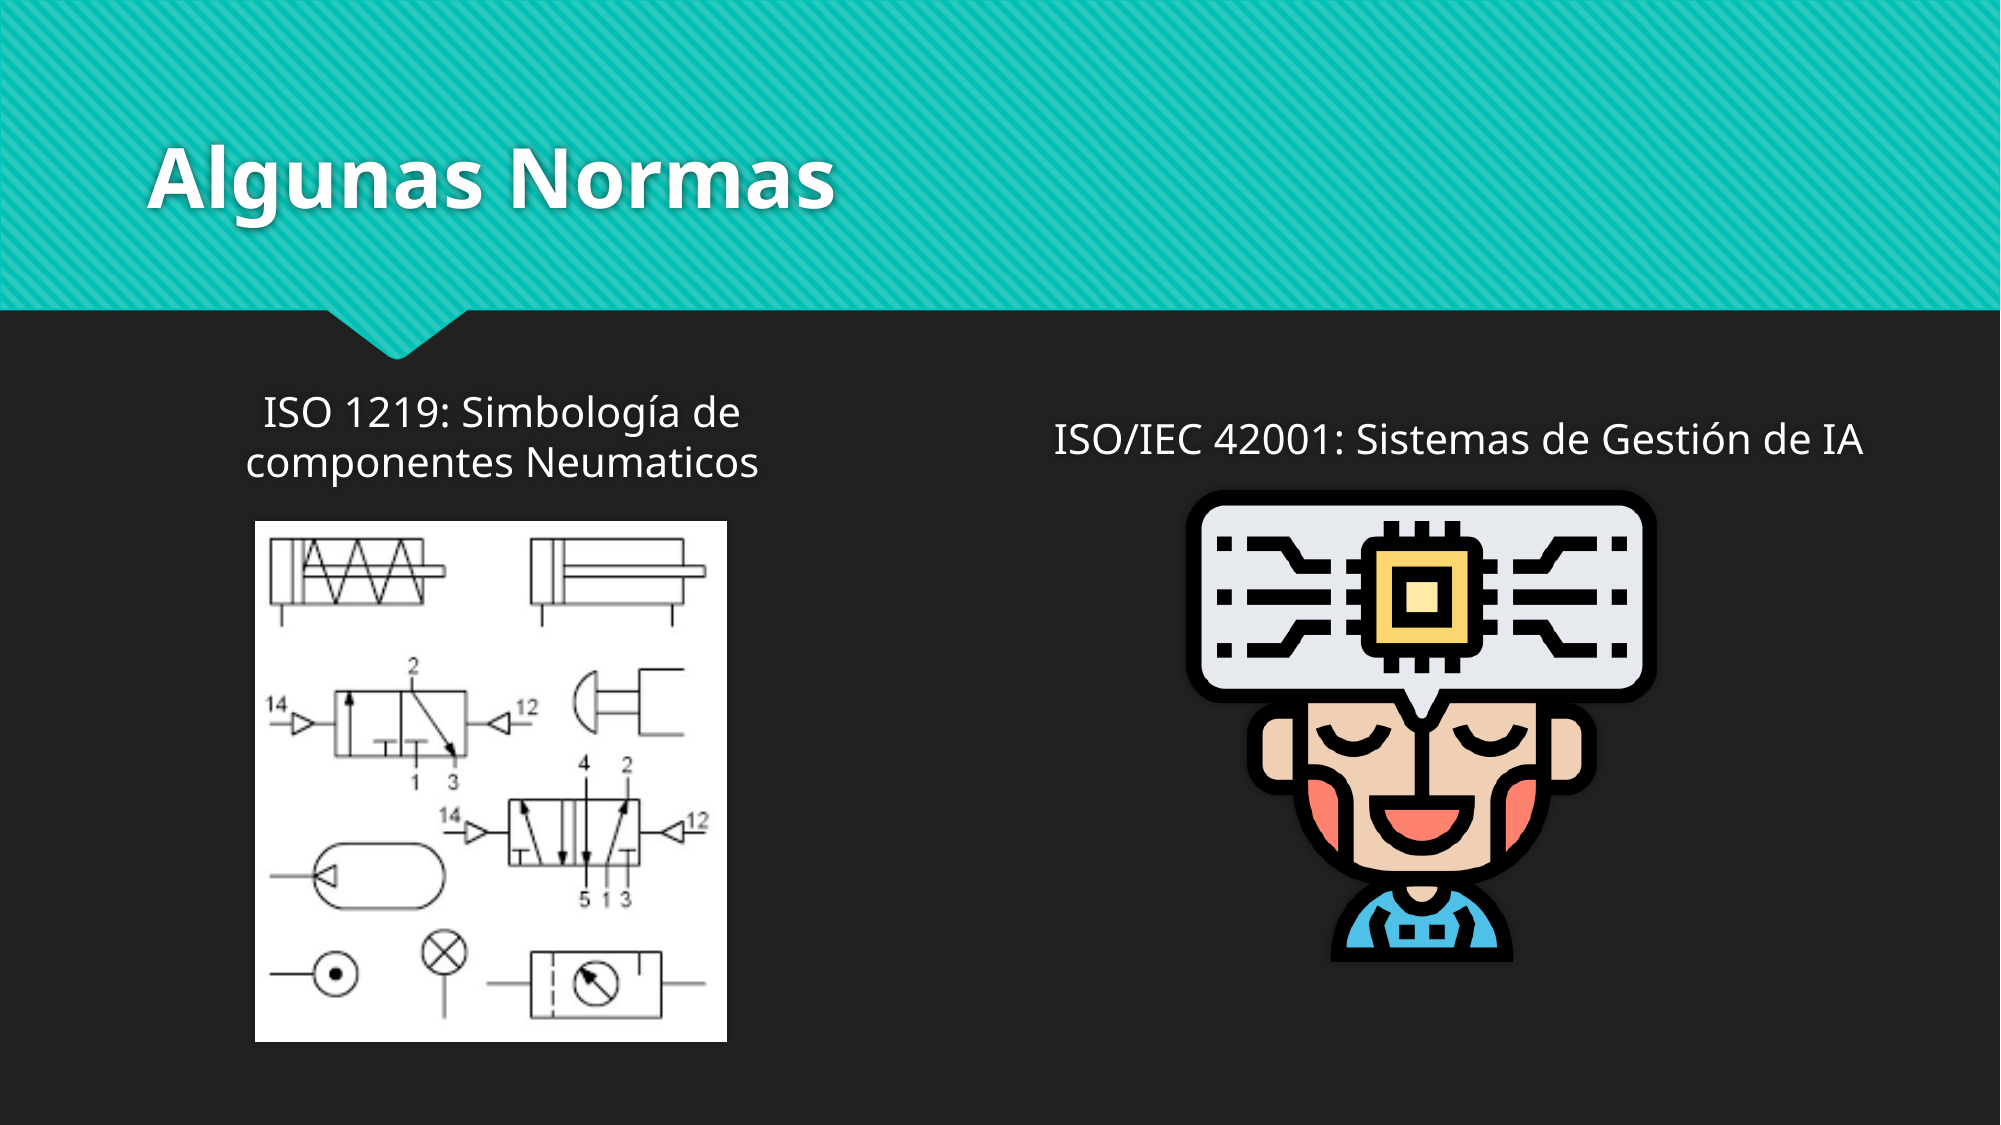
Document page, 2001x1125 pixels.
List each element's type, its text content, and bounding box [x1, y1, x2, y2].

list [1185, 490, 1658, 962]
list ISO/IEC 42001: Sistemas de Gestión de IA [1014, 375, 1903, 471]
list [255, 521, 727, 1042]
list ISO 1219: Simbología de componentes Neumaticos [132, 399, 873, 494]
title Algunas Normas [132, 73, 1868, 233]
